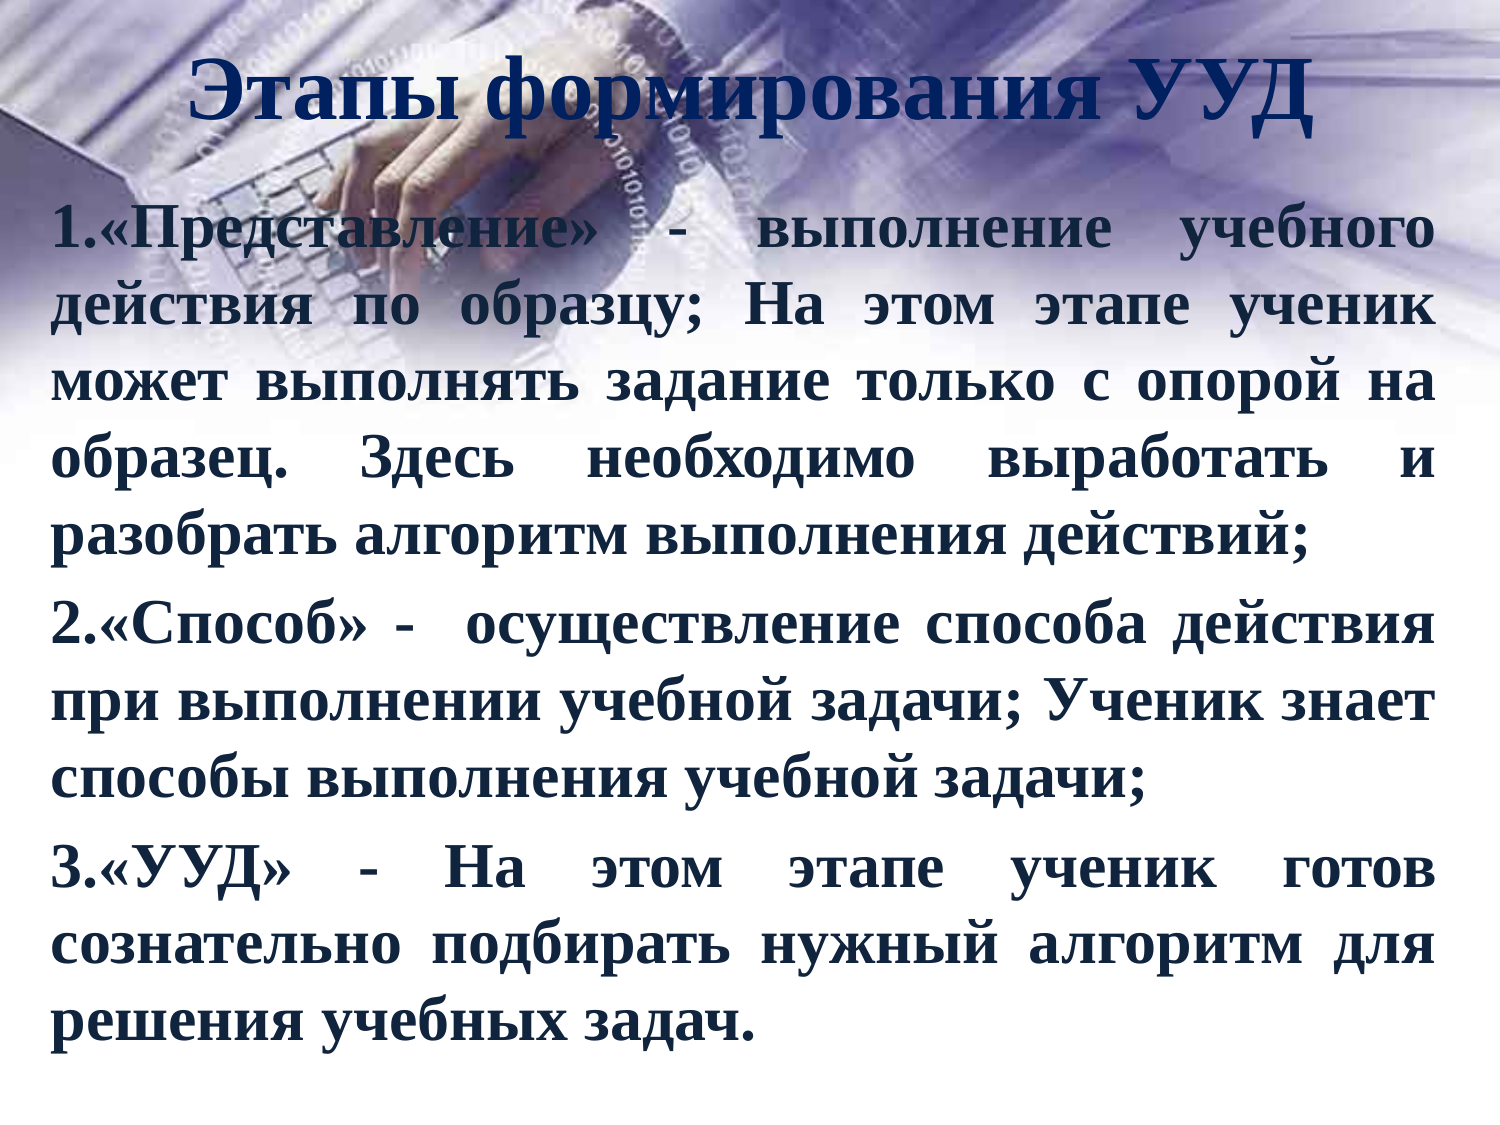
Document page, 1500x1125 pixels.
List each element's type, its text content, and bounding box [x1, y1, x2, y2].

title Этапы формирования УУД [75, 23, 1425, 143]
picture [0, 0, 1500, 1125]
list «Представление» - выполнение учебного действия по образцу; На этом этапе ученик может выполнять задание только с опорой на образец. Здесь необходимо выработать и разобрать алгоритм выполнения действий; «Способ» - осуществление способа действия при выполнении учебной задачи; Ученик знает способы выполнения учебной задачи; «УУД» - На этом этапе ученик готов сознательно подбирать нужный алгоритм для решения учебных задач. [35, 175, 1454, 1079]
